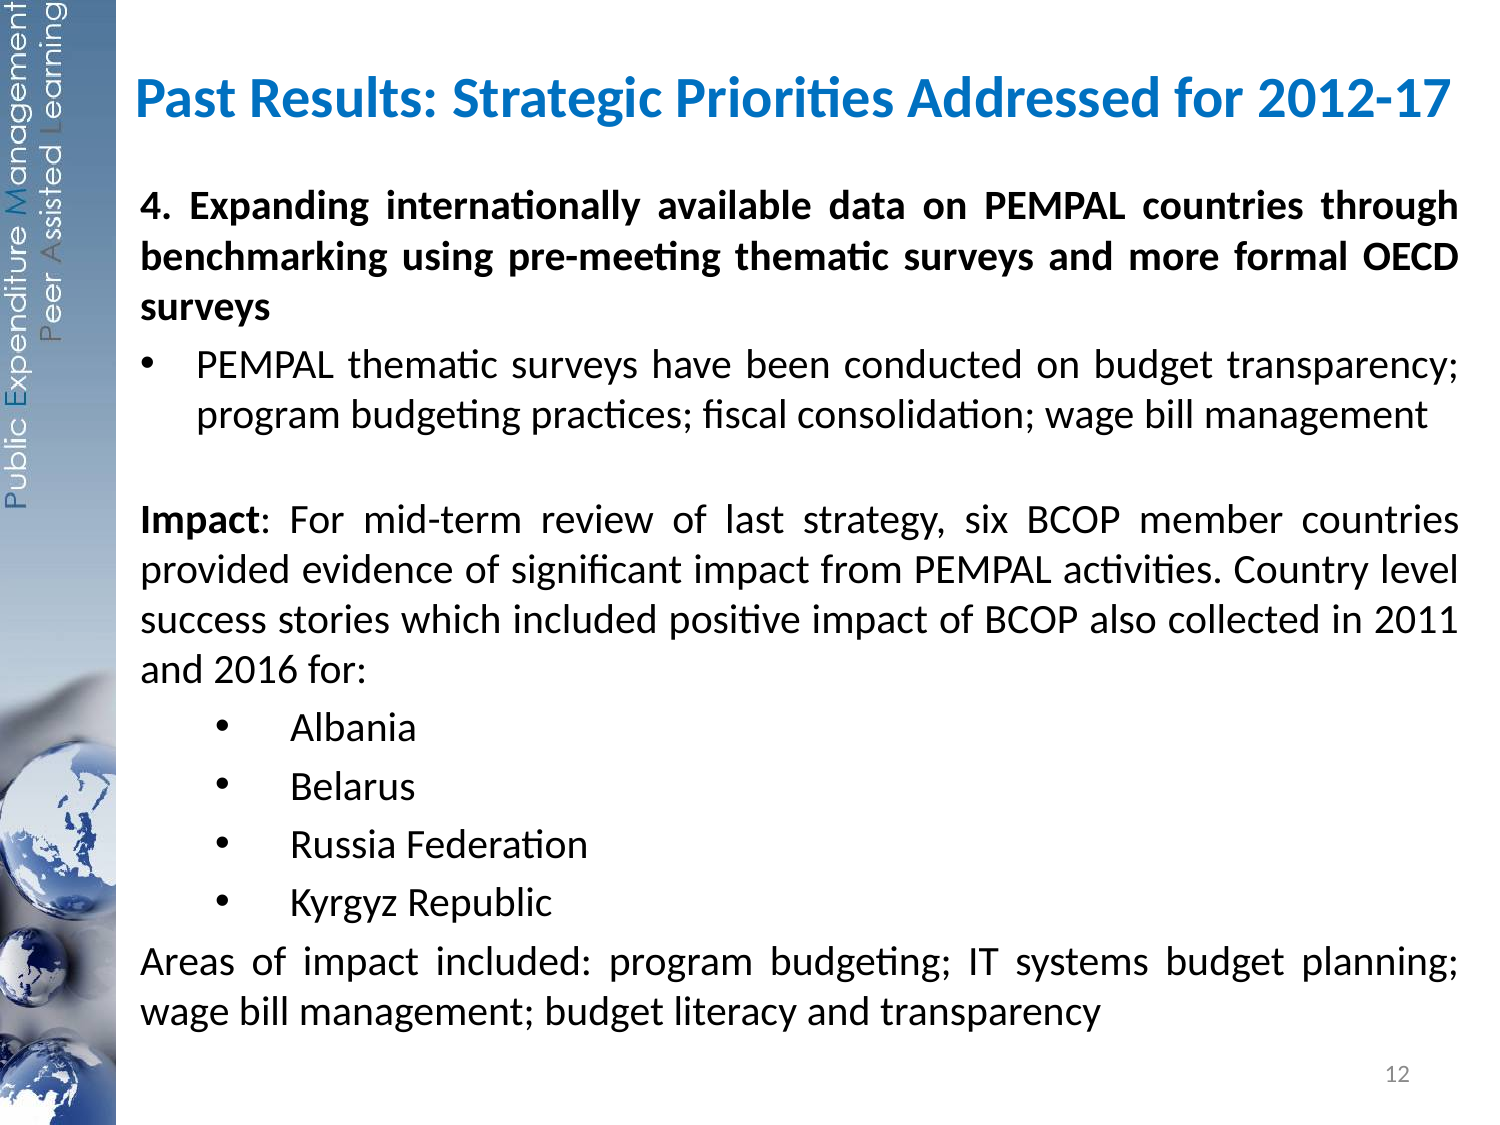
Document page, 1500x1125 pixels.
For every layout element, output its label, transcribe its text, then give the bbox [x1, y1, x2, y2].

title Past Results: Strategic Priorities Addressed for 2012-17 [119, 37, 1495, 150]
picture [0, 0, 116, 1125]
list 4. Expanding internationally available data on PEMPAL countries through benchmarking using pre-meeting thematic surveys and more formal OECD surveys PEMPAL thematic surveys have been conducted on budget transparency; program budgeting practices; fiscal consolidation; wage bill management Impact: For mid-term review of last strategy, six BCOP member countries provided evidence of significant impact from PEMPAL activities. Country level success stories which included positive impact of BCOP also collected in 2011 and 2016 for: Albania Belarus Russia Federation Kyrgyz Republic Areas of impact included: program budgeting; IT systems budget planning; wage bill management; budget literacy and transparency [125, 137, 1475, 1125]
